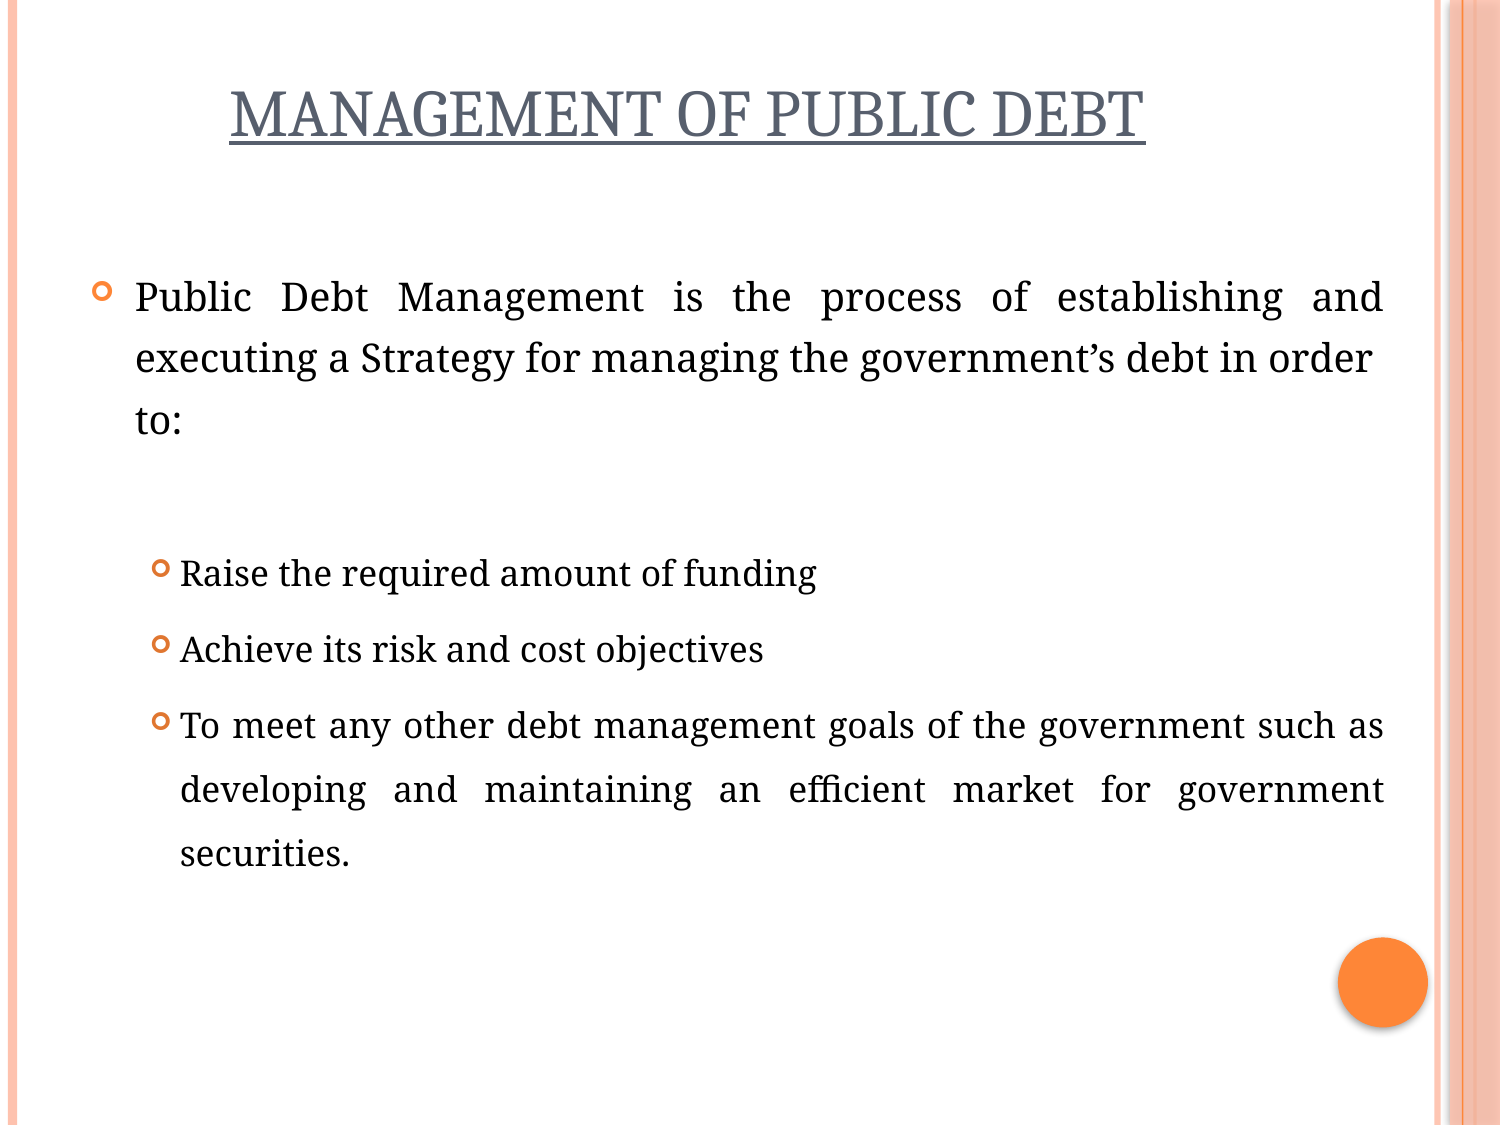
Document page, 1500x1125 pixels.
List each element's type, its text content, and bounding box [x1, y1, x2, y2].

title Management of Public Debt [75, 62, 1300, 158]
list Public Debt Management is the process of establishing and executing a Strategy for managing the government’s debt in order to: Raise the required amount of funding Achieve its risk and cost objectives To meet any other debt management goals of the government such as developing and maintaining an efficient market for government securities. [75, 249, 1400, 788]
